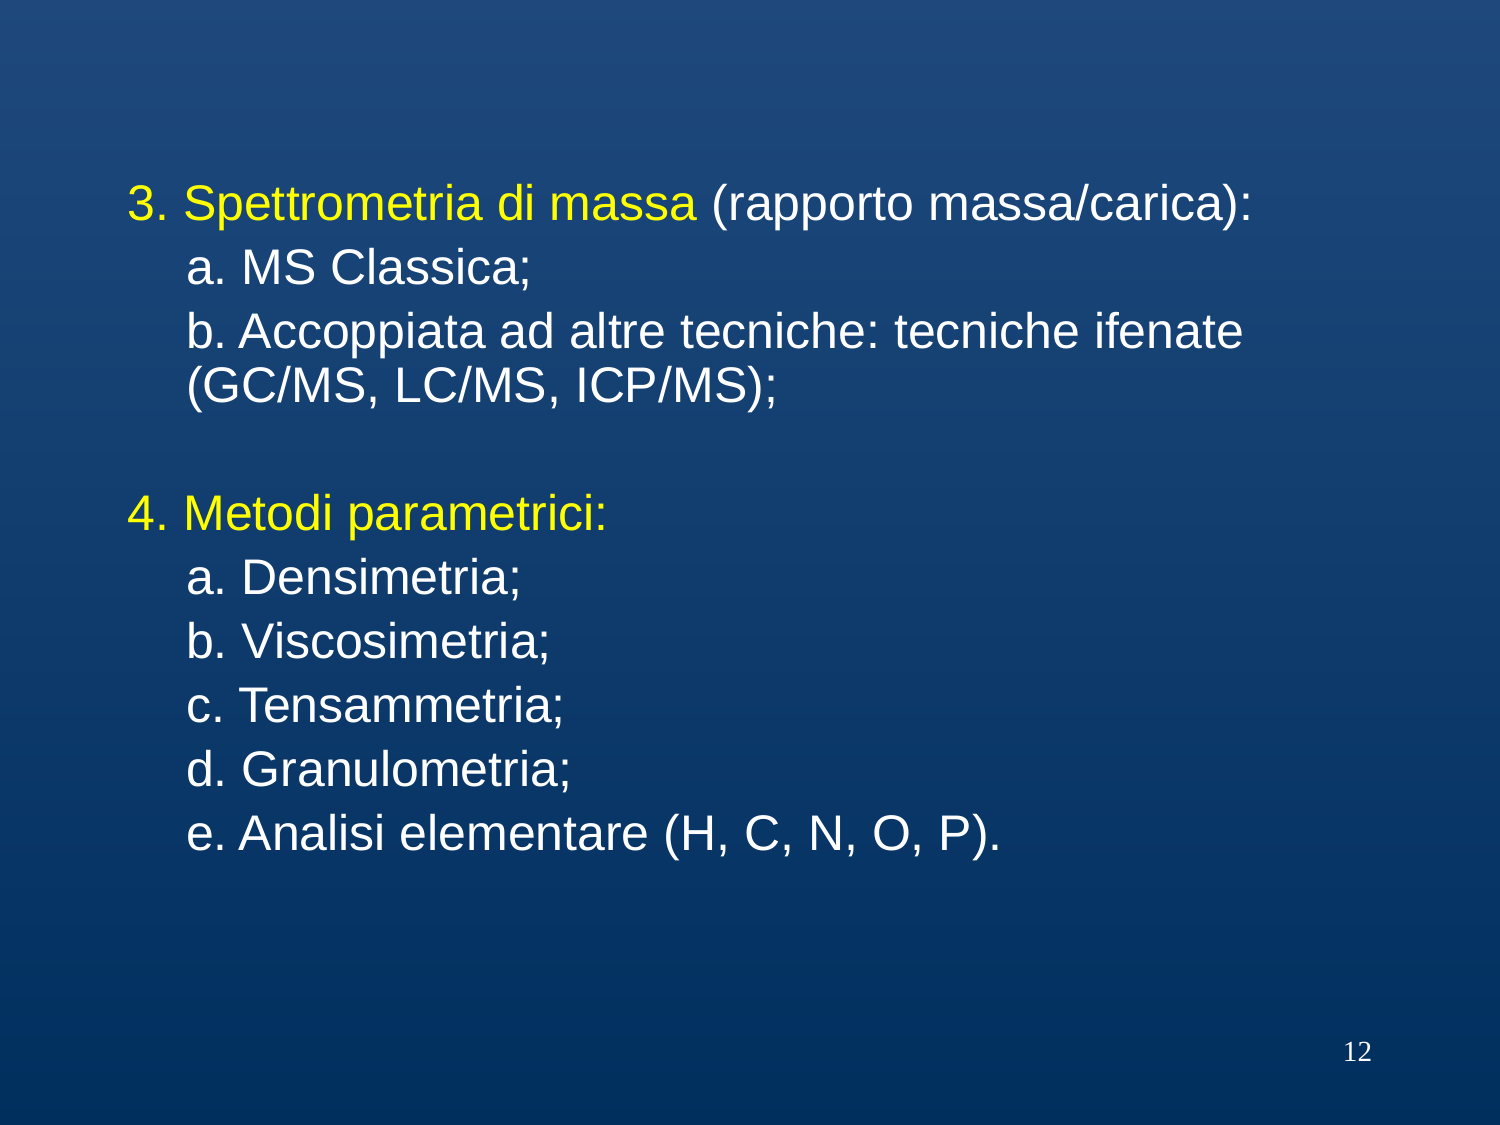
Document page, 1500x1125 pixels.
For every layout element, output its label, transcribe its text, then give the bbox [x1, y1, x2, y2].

slide_number 12 [1074, 1012, 1388, 1088]
list 3. Spettrometria di massa (rapporto massa/carica): a. MS Classica; b. Accoppiata ad altre tecniche: tecniche ifenate (GC/MS, LC/MS, ICP/MS); 4. Metodi parametrici: a. Densimetria; b. Viscosimetria; c. Tensammetria; d. Granulometria; e. Analisi elementare (H, C, N, O, P). [112, 99, 1388, 1000]
